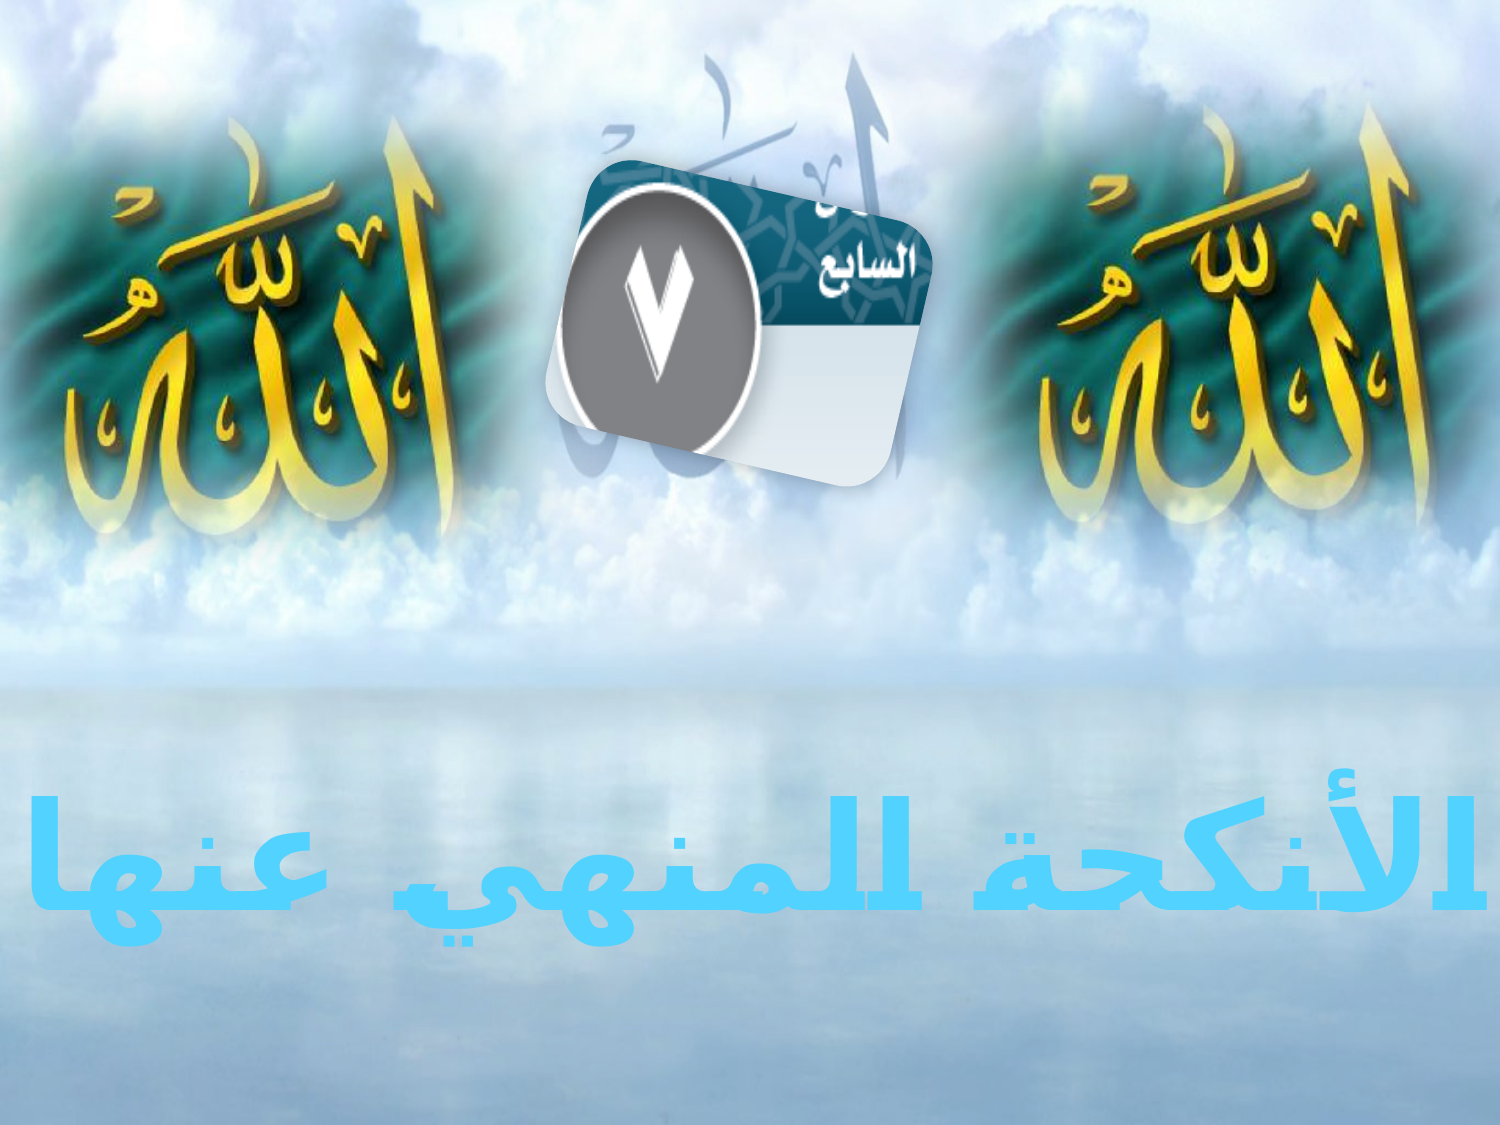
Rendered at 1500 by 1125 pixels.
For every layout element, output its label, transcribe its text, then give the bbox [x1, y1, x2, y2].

picture [0, 58, 1500, 587]
text_box الأنكحة المنهي عنها [4, 753, 1500, 949]
